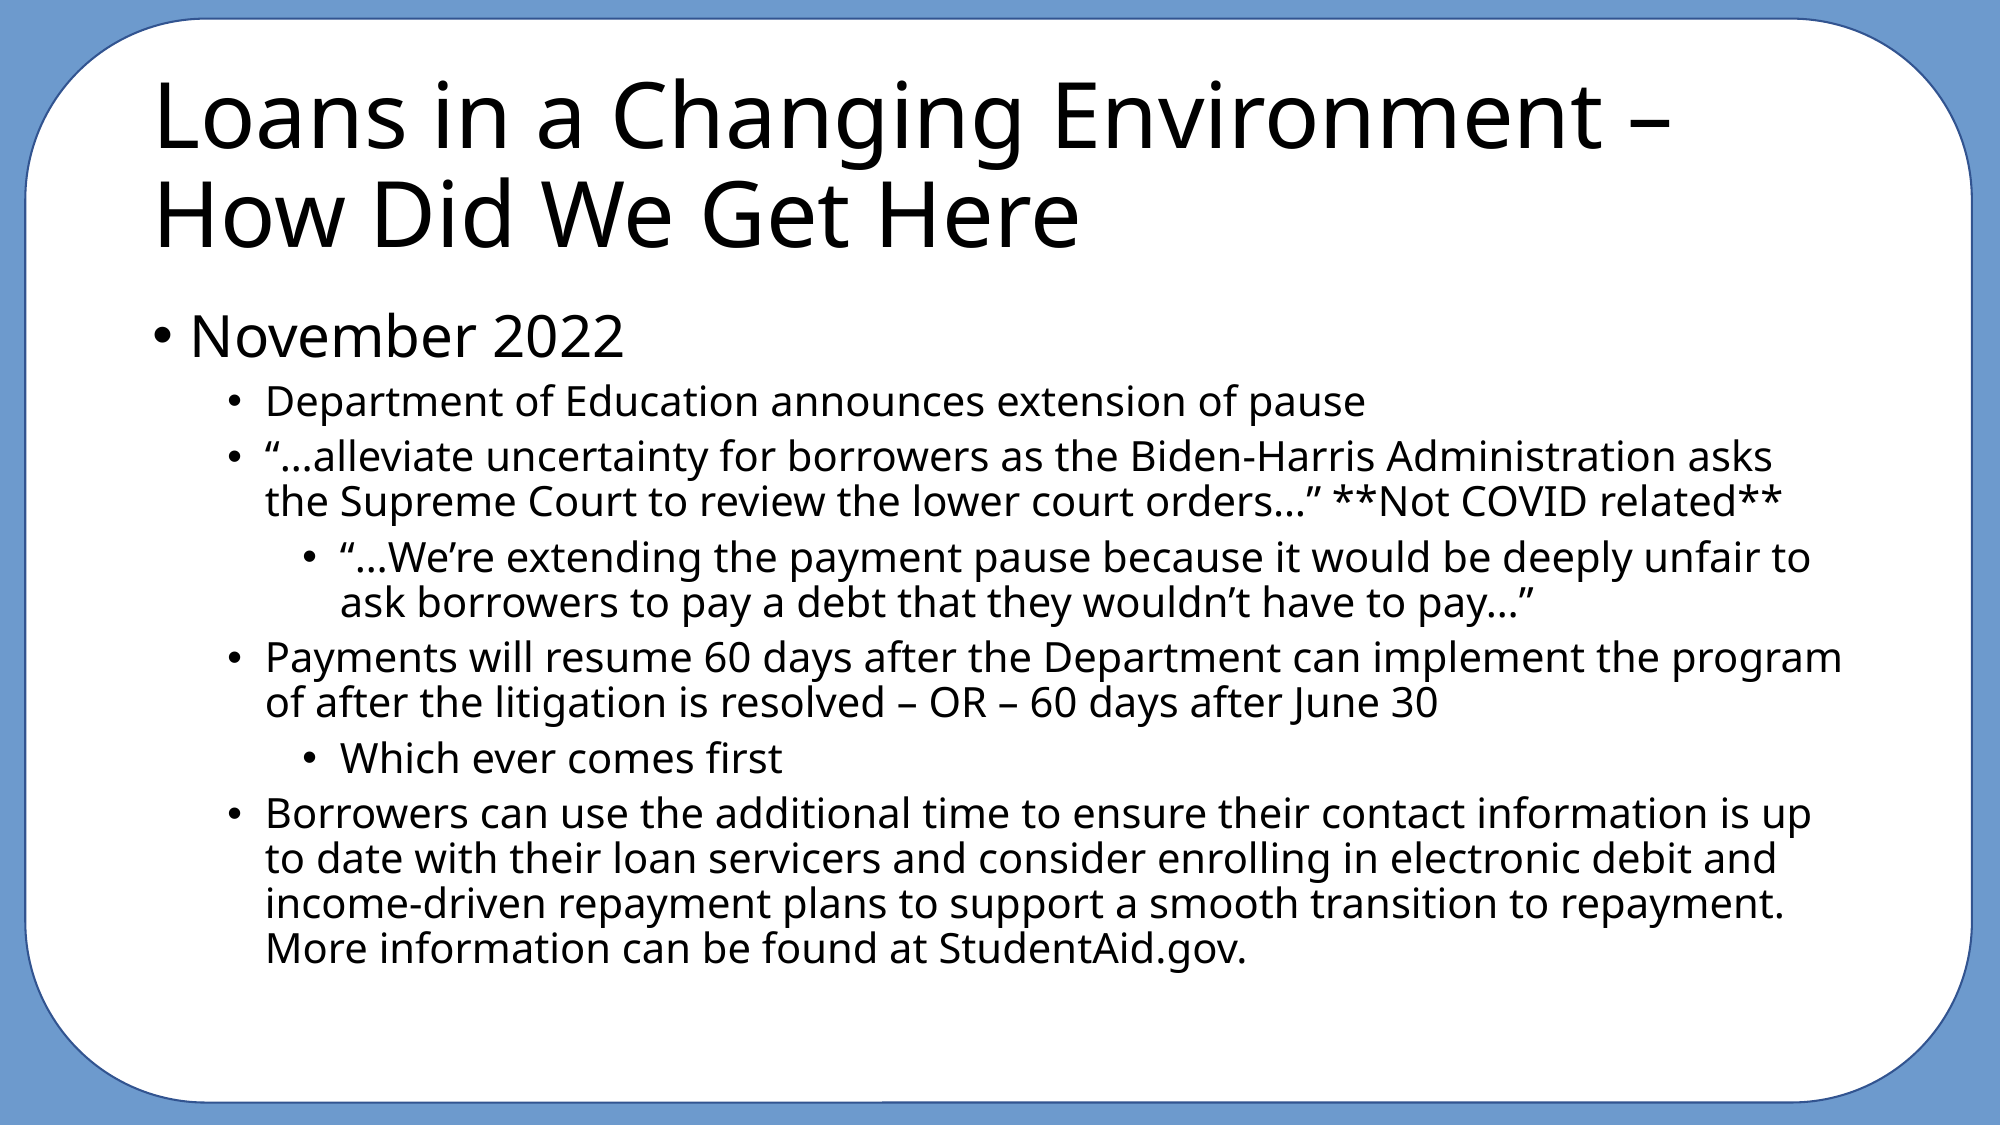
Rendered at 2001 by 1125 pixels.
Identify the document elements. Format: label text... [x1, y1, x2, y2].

list November 2022 Department of Education announces extension of pause “…alleviate uncertainty for borrowers as the Biden-Harris Administration asks the Supreme Court to review the lower court orders…” **Not COVID related** “…We’re extending the payment pause because it would be deeply unfair to ask borrowers to pay a debt that they wouldn’t have to pay…” Payments will resume 60 days after the Department can implement the program of after the litigation is resolved – OR – 60 days after June 30 Which ever comes first Borrowers can use the additional time to ensure their contact information is up to date with their loan servicers and consider enrolling in electronic debit and income-driven repayment plans to support a smooth transition to repayment. More information can be found at StudentAid.gov. [137, 299, 1863, 1014]
title Loans in a Changing Environment – How Did We Get Here [137, 59, 1863, 278]
